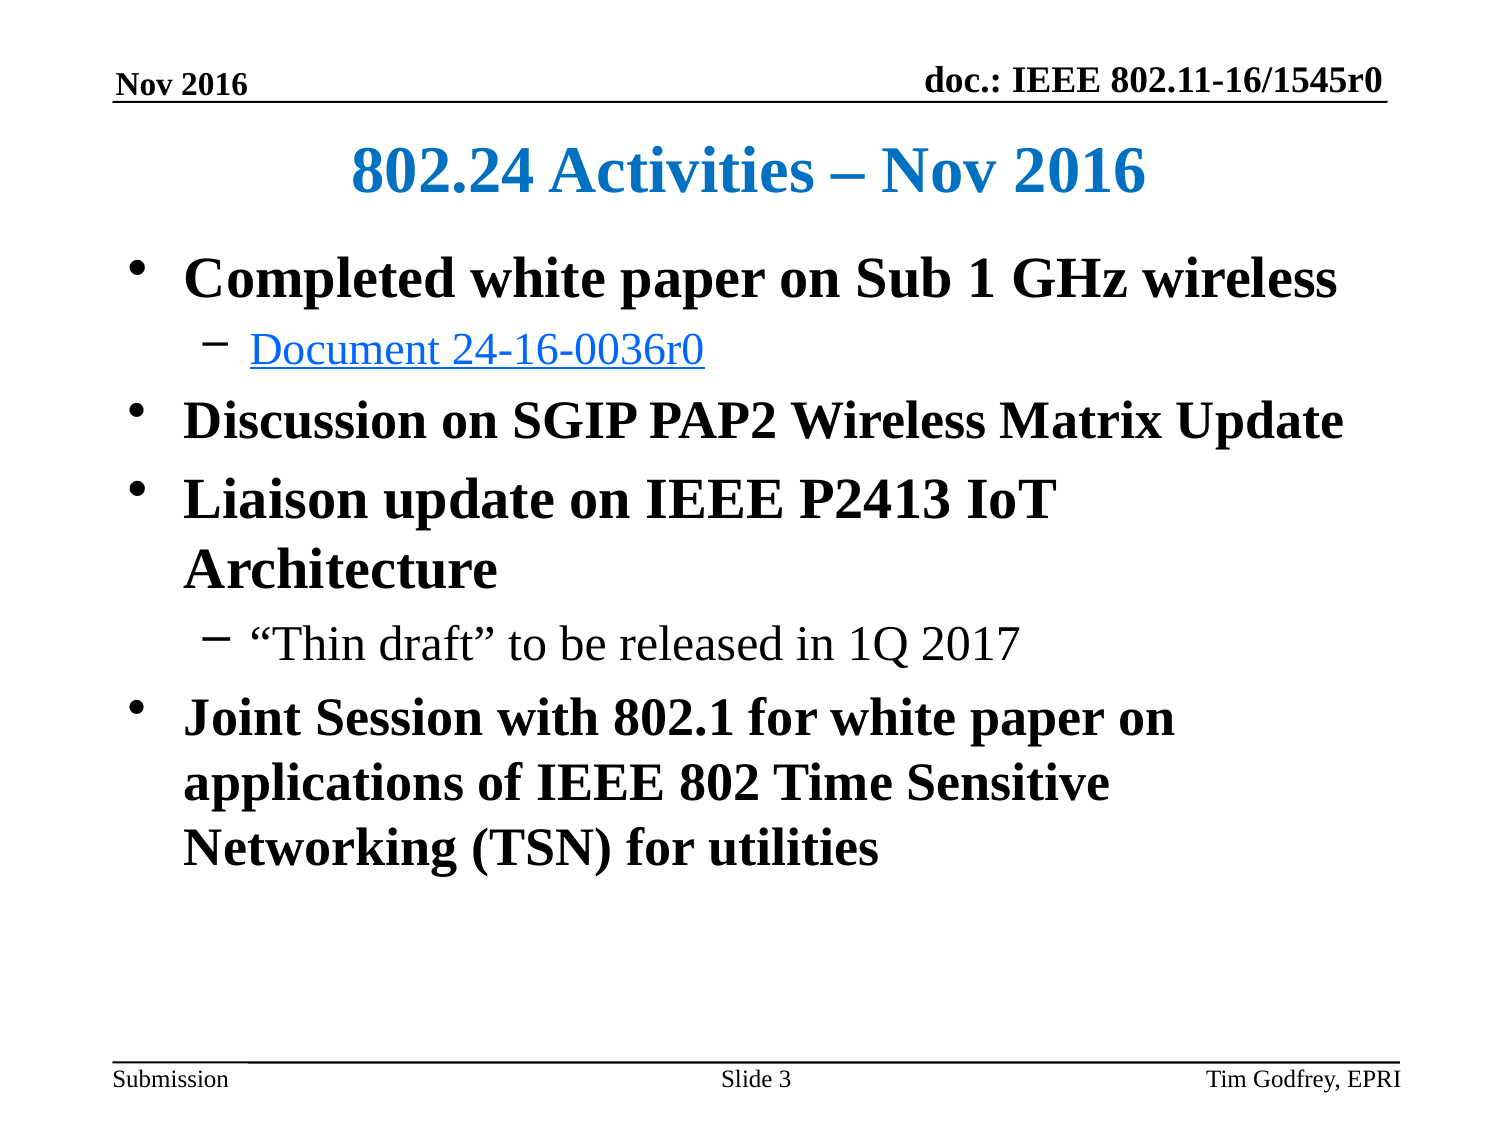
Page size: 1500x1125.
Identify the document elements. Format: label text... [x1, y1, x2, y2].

title 802.24 Activities – Nov 2016 [112, 124, 1388, 209]
list Completed white paper on Sub 1 GHz wireless Document 24-16-0036r0 Discussion on SGIP PAP2 Wireless Matrix Update Liaison update on IEEE P2413 IoT Architecture “Thin draft” to be released in 1Q 2017 Joint Session with 802.1 for white paper on applications of IEEE 802 Time Sensitive Networking (TSN) for utilities [112, 231, 1388, 1048]
footer Tim Godfrey, EPRI [1203, 1061, 1402, 1093]
slide_number Slide 3 [712, 1061, 800, 1093]
